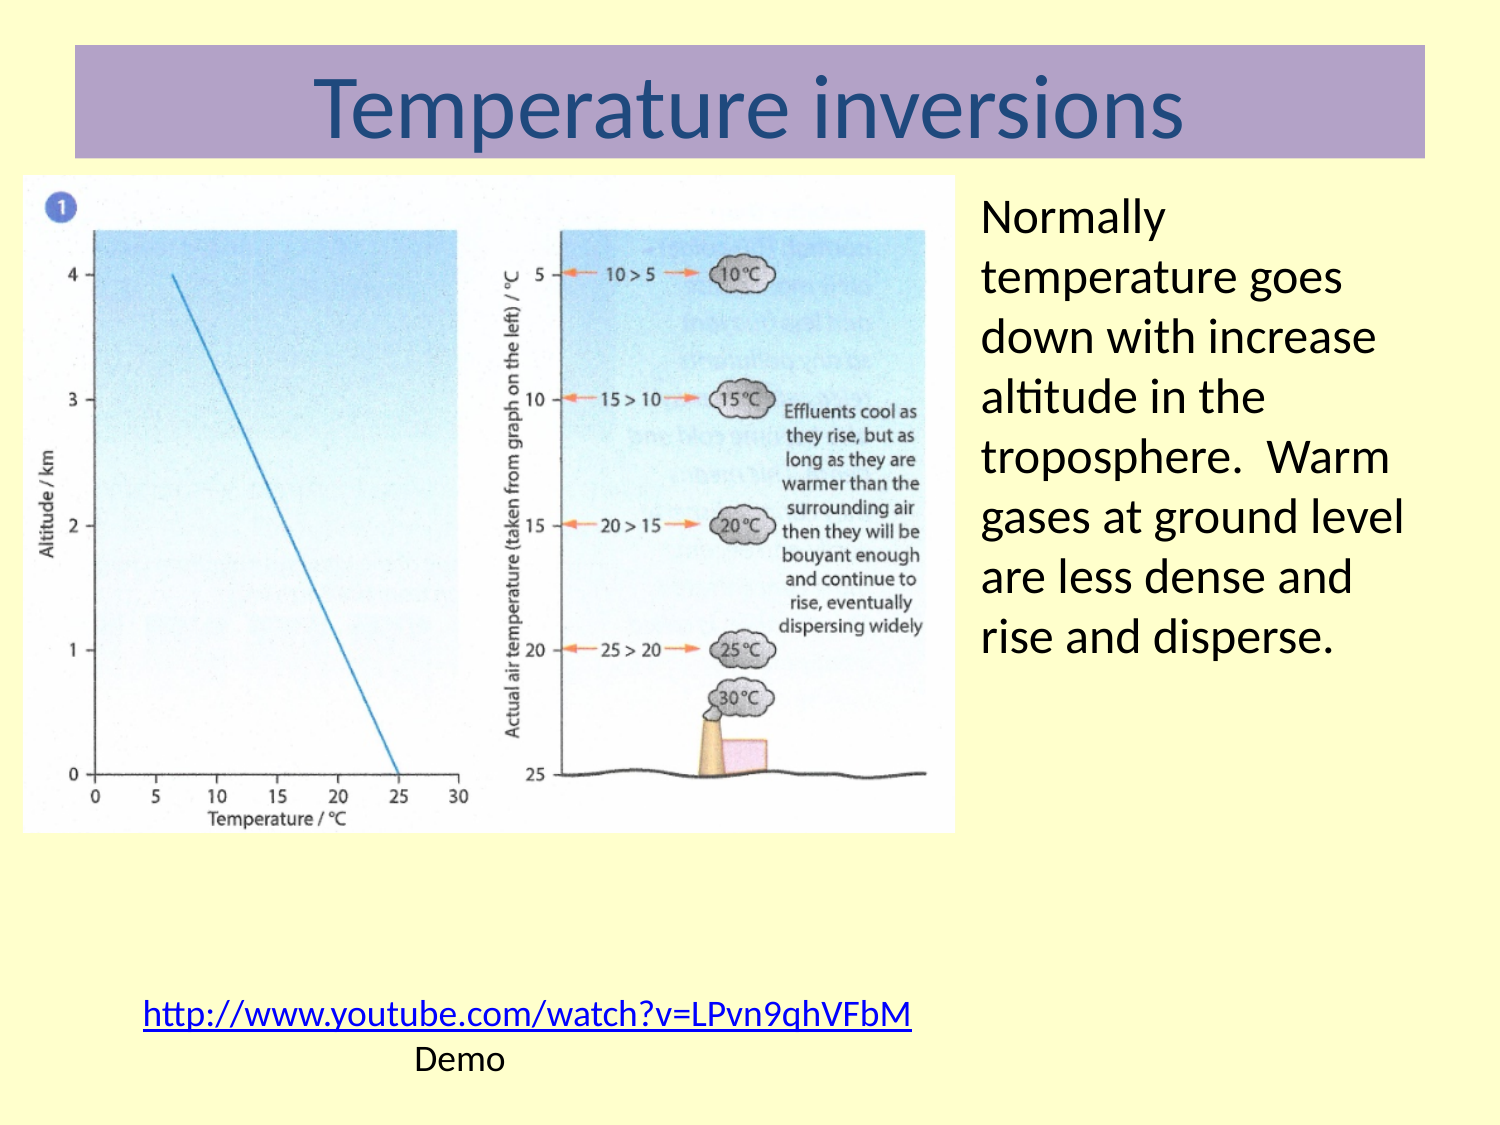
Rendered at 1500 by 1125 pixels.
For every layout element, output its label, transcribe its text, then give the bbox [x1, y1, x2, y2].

title Temperature inversions [75, 45, 1425, 159]
picture [22, 175, 956, 833]
text_box http://www.youtube.com/watch?v=LPvn9qhVFbM Demo [99, 981, 956, 1087]
list Normally temperature goes down with increase altitude in the troposphere. Warm gases at ground level are less dense and rise and disperse. [965, 175, 1436, 918]
